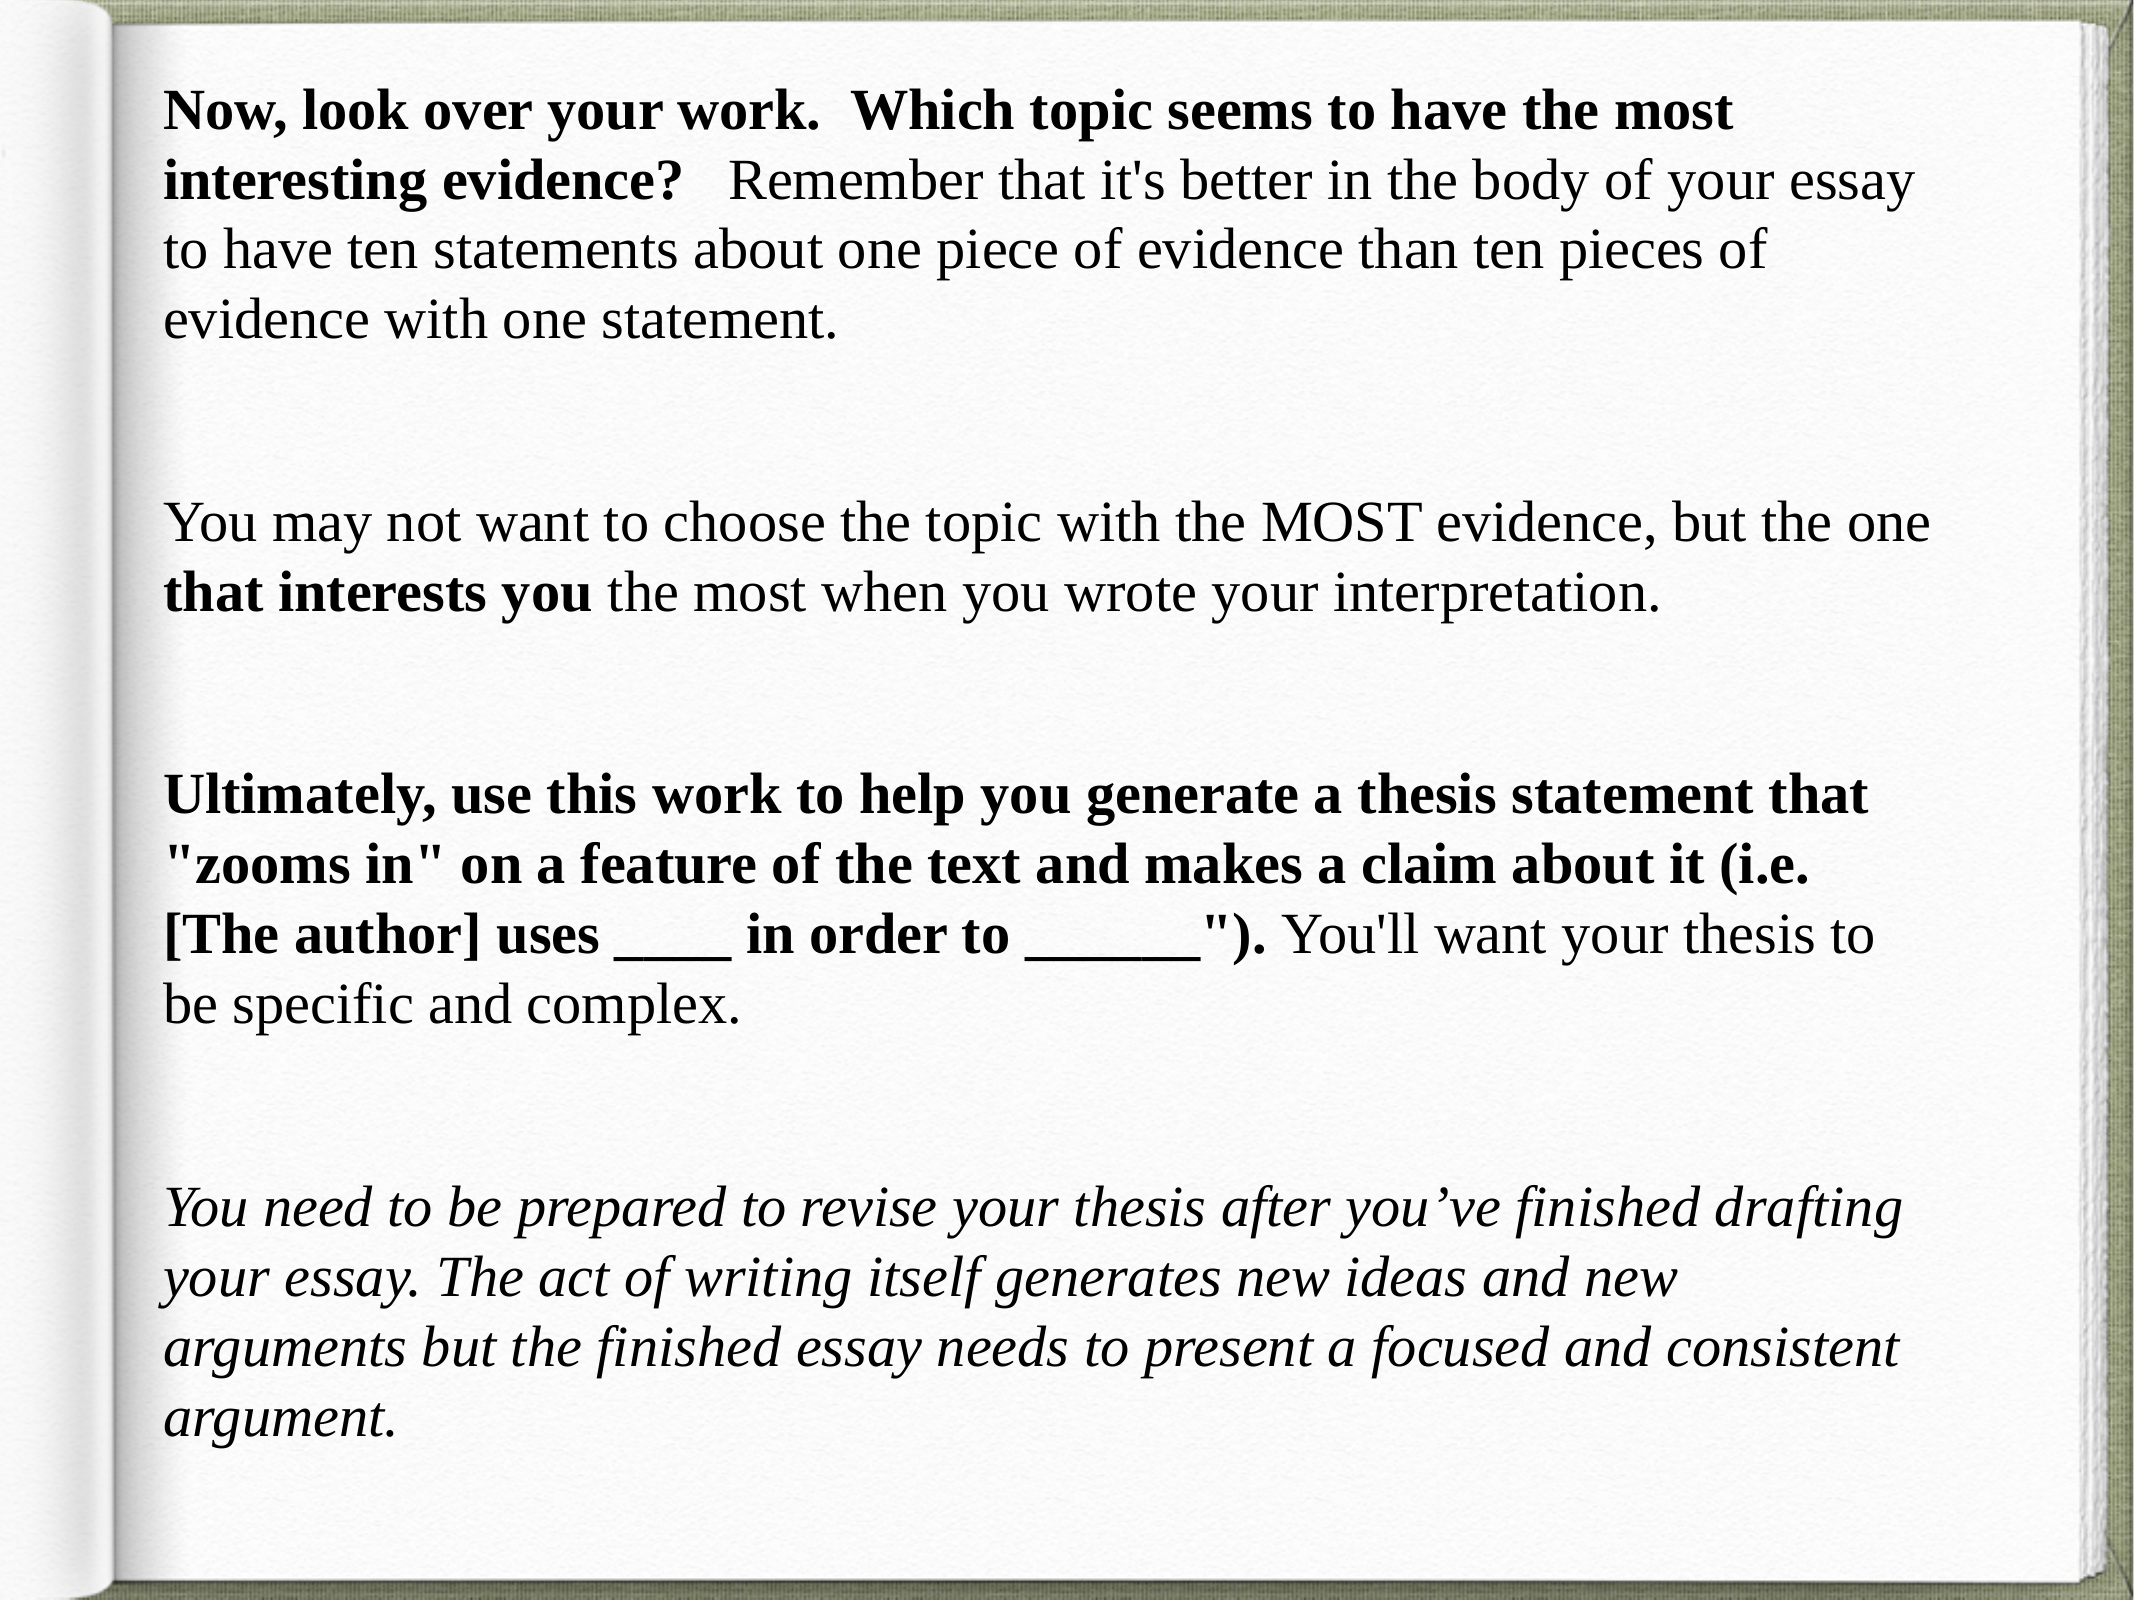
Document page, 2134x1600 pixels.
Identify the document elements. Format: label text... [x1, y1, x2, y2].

picture [0, 0, 2134, 1600]
text_box Now, look over your work. Which topic seems to have the most interesting evidence? Remember that it's better in the body of your essay to have ten statements about one piece of evidence than ten pieces of evidence with one statement. You may not want to choose the topic with the MOST evidence, but the one that interests you the most when you wrote your interpretation. Ultimately, use this work to help you generate a thesis statement that "zooms in" on a feature of the text and makes a claim about it (i.e. [The author] uses ____ in order to ______"). You'll want your thesis to be specific and complex. You need to be prepared to revise your thesis after you’ve finished drafting your essay. The act of writing itself generates new ideas and new arguments but the finished essay needs to present a focused and consistent argument. [154, 0, 2020, 1457]
